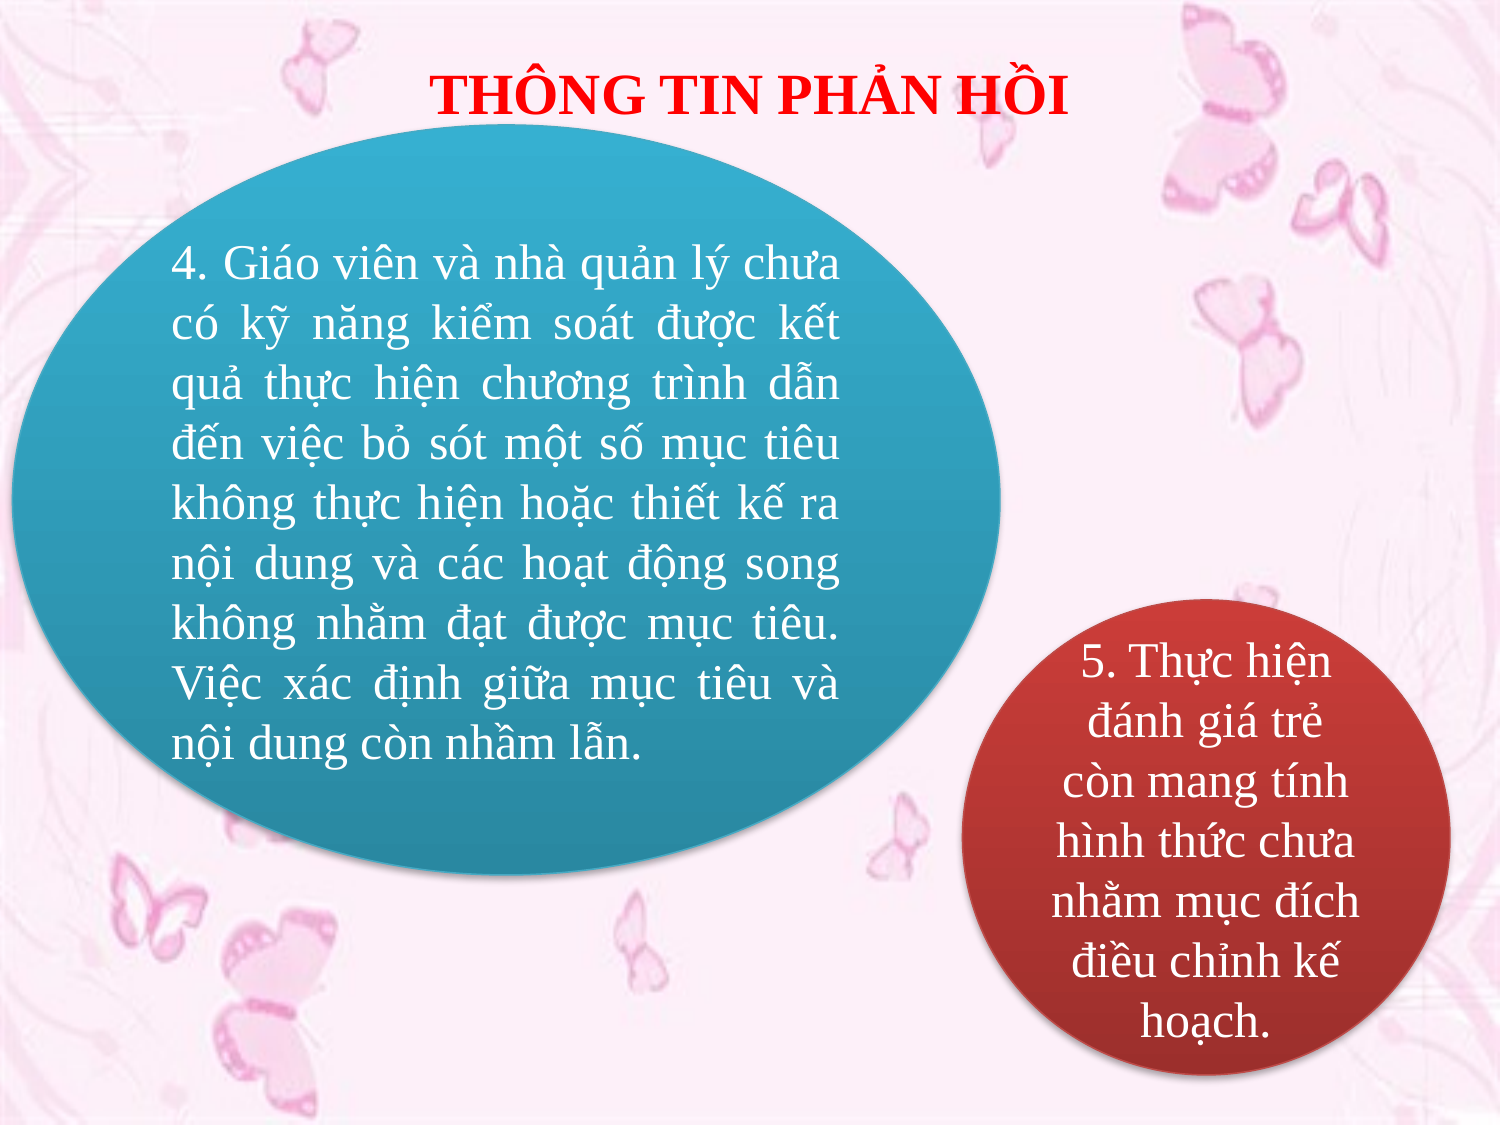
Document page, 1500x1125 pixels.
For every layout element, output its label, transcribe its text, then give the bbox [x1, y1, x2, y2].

picture [0, 0, 1500, 1125]
text_box 4. Giáo viên và nhà quản lý chưa có kỹ năng kiểm soát được kết quả thực hiện chương trình dẫn đến việc bỏ sót một số mục tiêu không thực hiện hoặc thiết kế ra nội dung và các hoạt động song không nhằm đạt được mục tiêu. Việc xác định giữa mục tiêu và nội dung còn nhầm lẫn. [11, 124, 1001, 876]
text_box 5. Thực hiện đánh giá trẻ còn mang tính hình thức chưa nhằm mục đích điều chỉnh kế hoạch. [961, 599, 1451, 1076]
title THÔNG TIN PHẢN HỒI [75, 45, 1425, 138]
